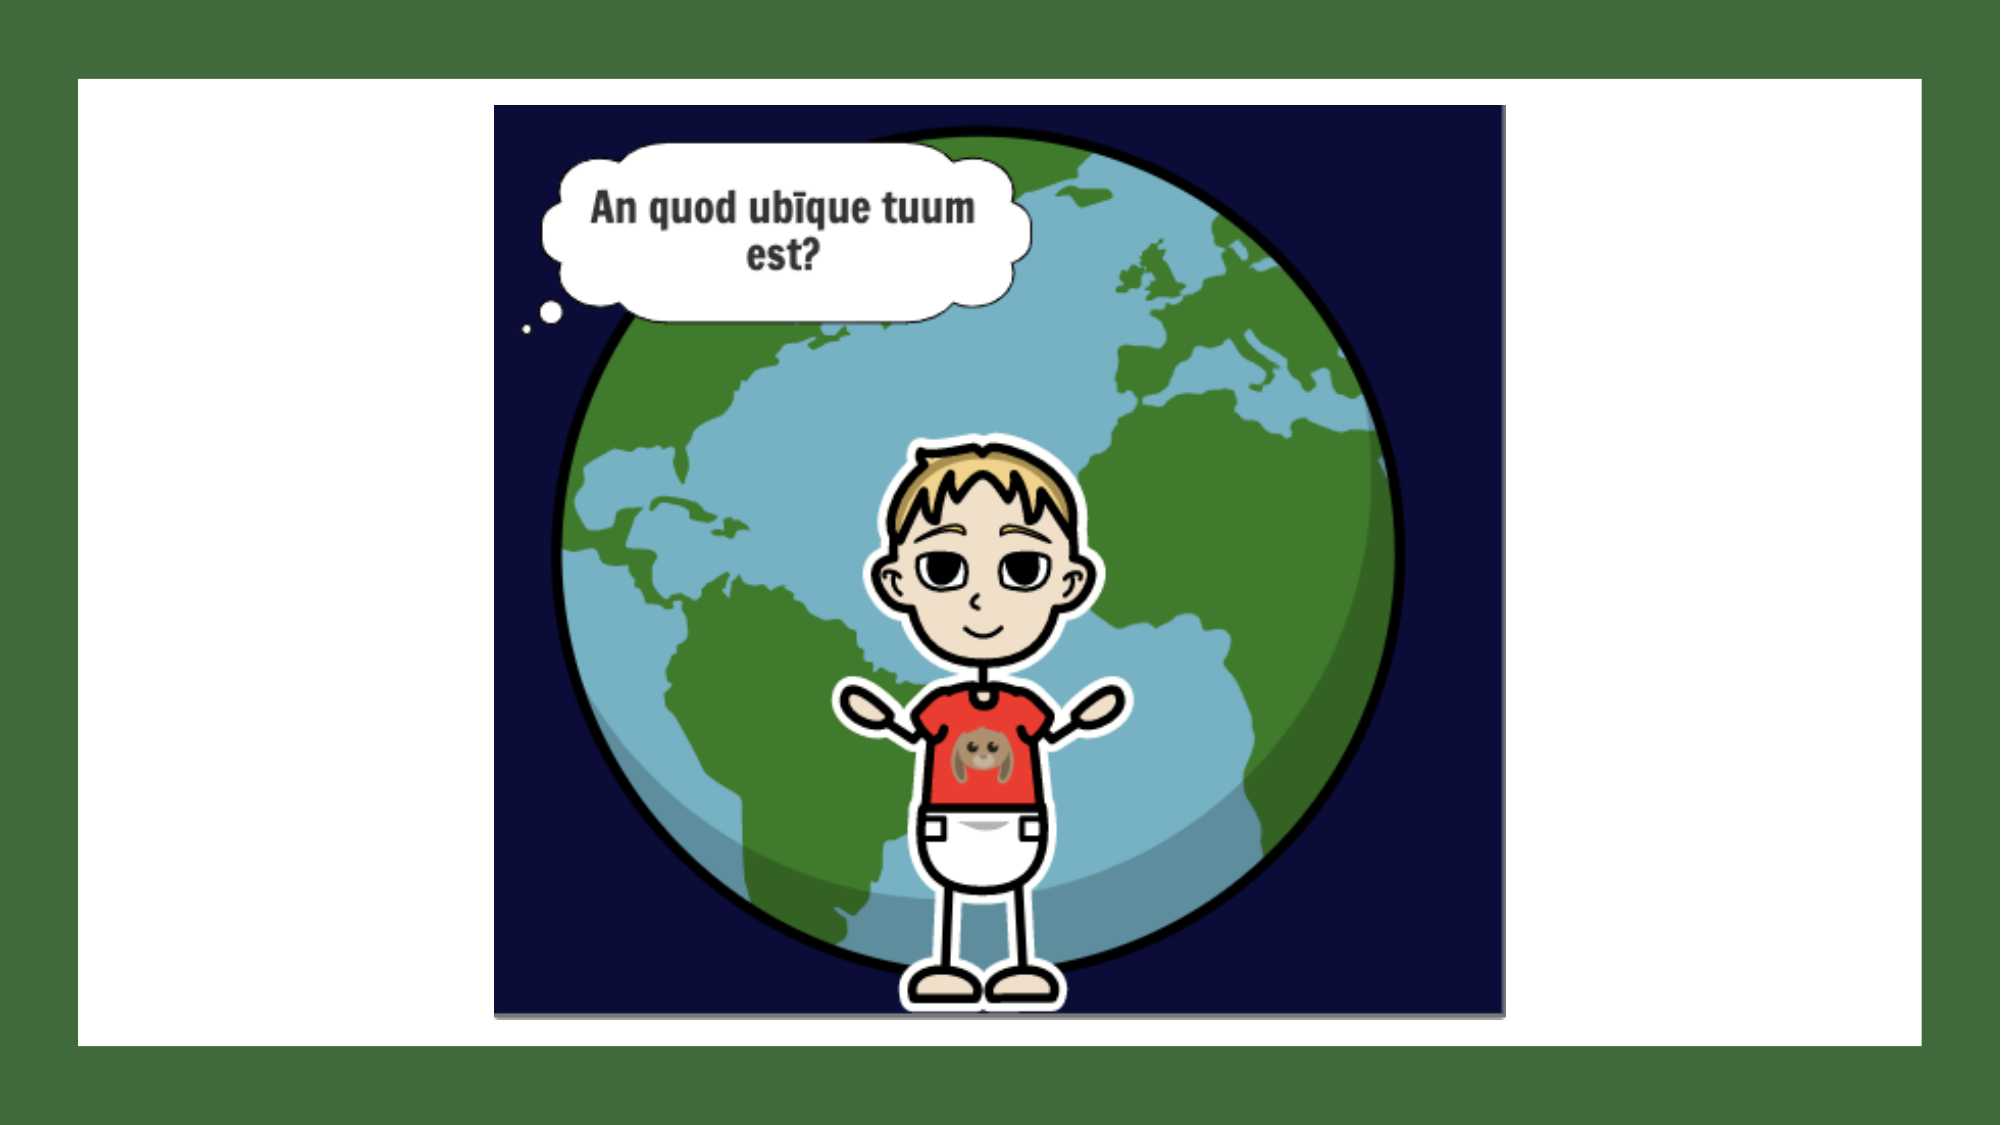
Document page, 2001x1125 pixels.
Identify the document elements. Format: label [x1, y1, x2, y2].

text_box [77, 78, 1923, 1047]
picture [494, 105, 1506, 1020]
text_box [0, 0, 2000, 1125]
